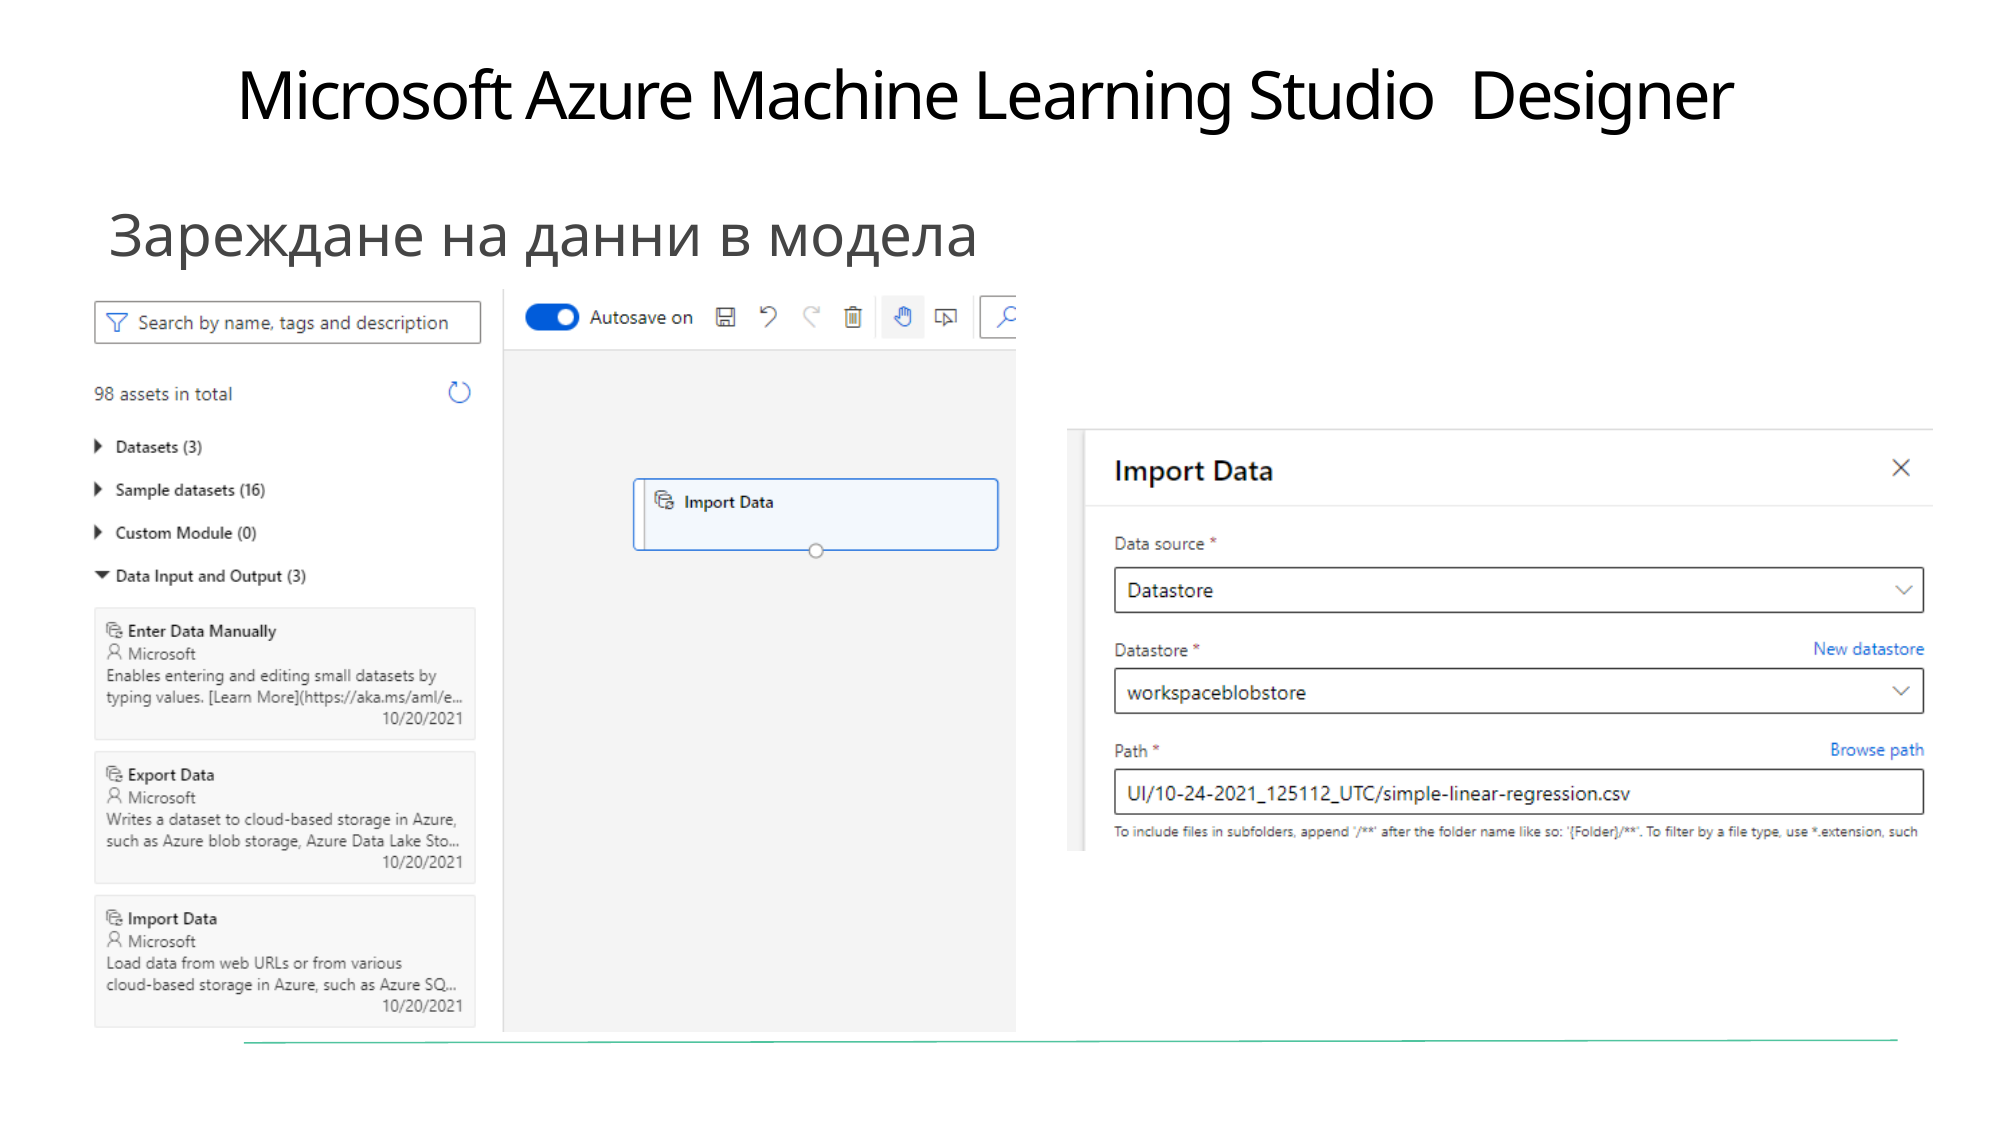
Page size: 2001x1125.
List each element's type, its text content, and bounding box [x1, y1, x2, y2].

title Microsoft Azure Machine Learning Studio Designer [104, 65, 1900, 170]
picture [1067, 426, 1933, 851]
picture [81, 289, 1017, 1033]
subtitle Зареждане на данни в модела [94, 176, 1890, 283]
